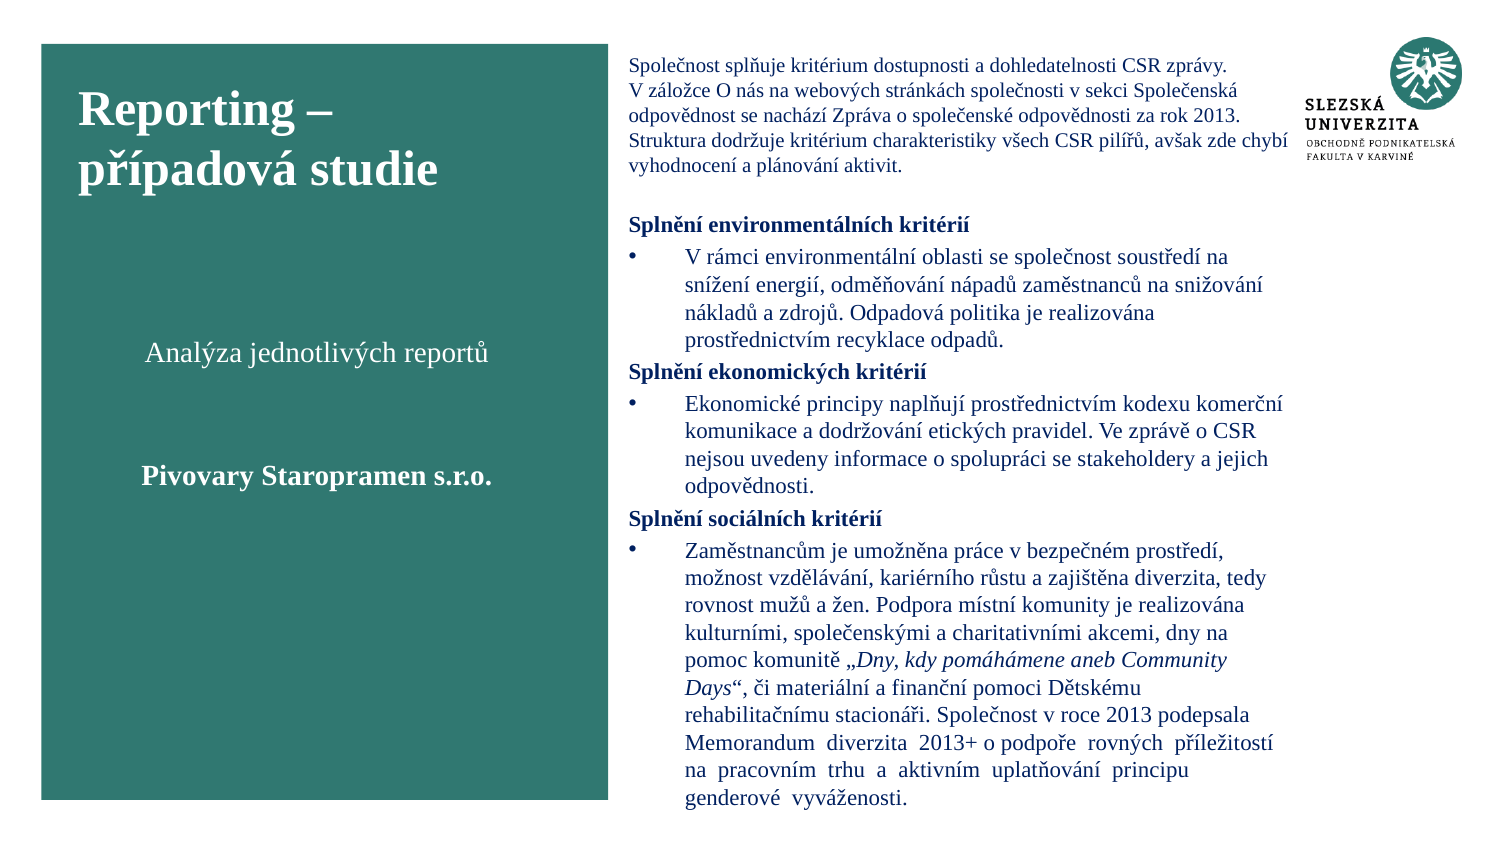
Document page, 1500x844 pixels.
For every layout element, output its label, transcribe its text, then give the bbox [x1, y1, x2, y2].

text_box [39, 42, 610, 802]
text_box Společnost splňuje kritérium dostupnosti a dohledatelnosti CSR zprávy. V záložce O nás na webových stránkách společnosti v sekci Společenská odpovědnost se nachází Zpráva o společenské odpovědnosti za rok 2013. Struktura dodržuje kritérium charakteristiky všech CSR pilířů, avšak zde chybí vyhodnocení a plánování aktivit. Splnění environmentálních kritérií V rámci environmentální oblasti se společnost soustředí na snížení energií, odměňování nápadů zaměstnanců na snižování nákladů a zdrojů. Odpadová politika je realizována prostřednictvím recyklace odpadů. Splnění ekonomických kritérií Ekonomické principy naplňují prostřednictvím kodexu komerční komunikace a dodržování etických pravidel. Ve zprávě o CSR nejsou uvedeny informace o spolupráci se stakeholdery a jejich odpovědnosti. Splnění sociálních kritérií Zaměstnancům je umožněna práce v bezpečném prostředí, možnost vzdělávání, kariérního růstu a zajištěna diverzita, tedy rovnost mužů a žen. Podpora místní komunity je realizována kulturními, společenskými a charitativními akcemi, dny na pomoc komunitě „Dny, kdy pomáhámene aneb Community Days“, či materiální a finanční pomoci Dětskému rehabilitačnímu stacionáři. Společnost v roce 2013 podepsala Memorandum diverzita 2013+ o podpoře rovných příležitostí na pracovním trhu a aktivním uplatňování principu genderové vyváženosti. [613, 43, 1306, 800]
picture [1304, 36, 1463, 160]
text_box Reporting – případová studie [63, 67, 586, 245]
text_box Analýza jednotlivých reportů Pivovary Staropramen s.r.o. [68, 245, 565, 800]
